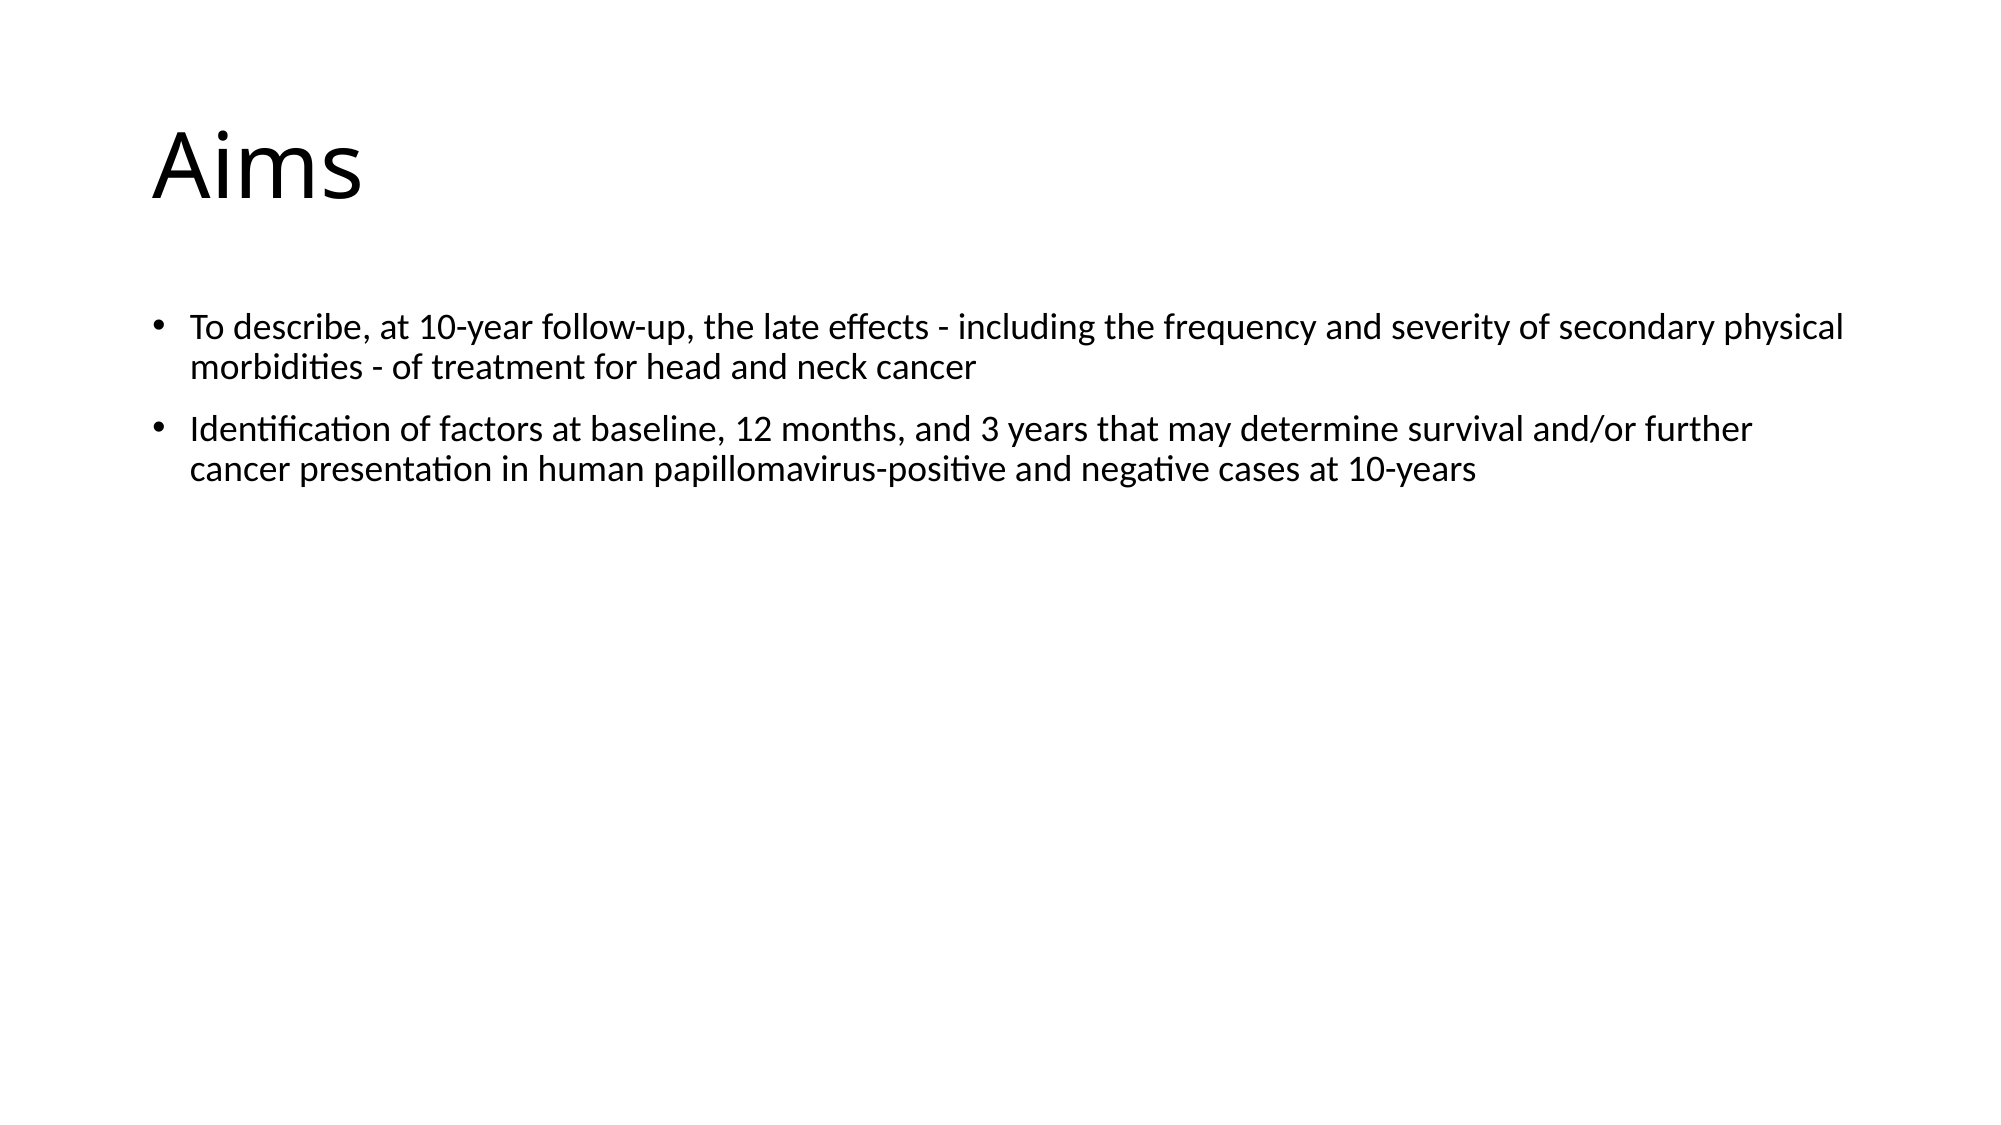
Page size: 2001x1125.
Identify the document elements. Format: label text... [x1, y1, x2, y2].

list To describe, at 10-year follow-up, the late effects - including the frequency and severity of secondary physical morbidities - of treatment for head and neck cancer Identification of factors at baseline, 12 months, and 3 years that may determine survival and/or further cancer presentation in human papillomavirus-positive and negative cases at 10-years [137, 299, 1863, 1014]
title Aims [137, 59, 1863, 278]
